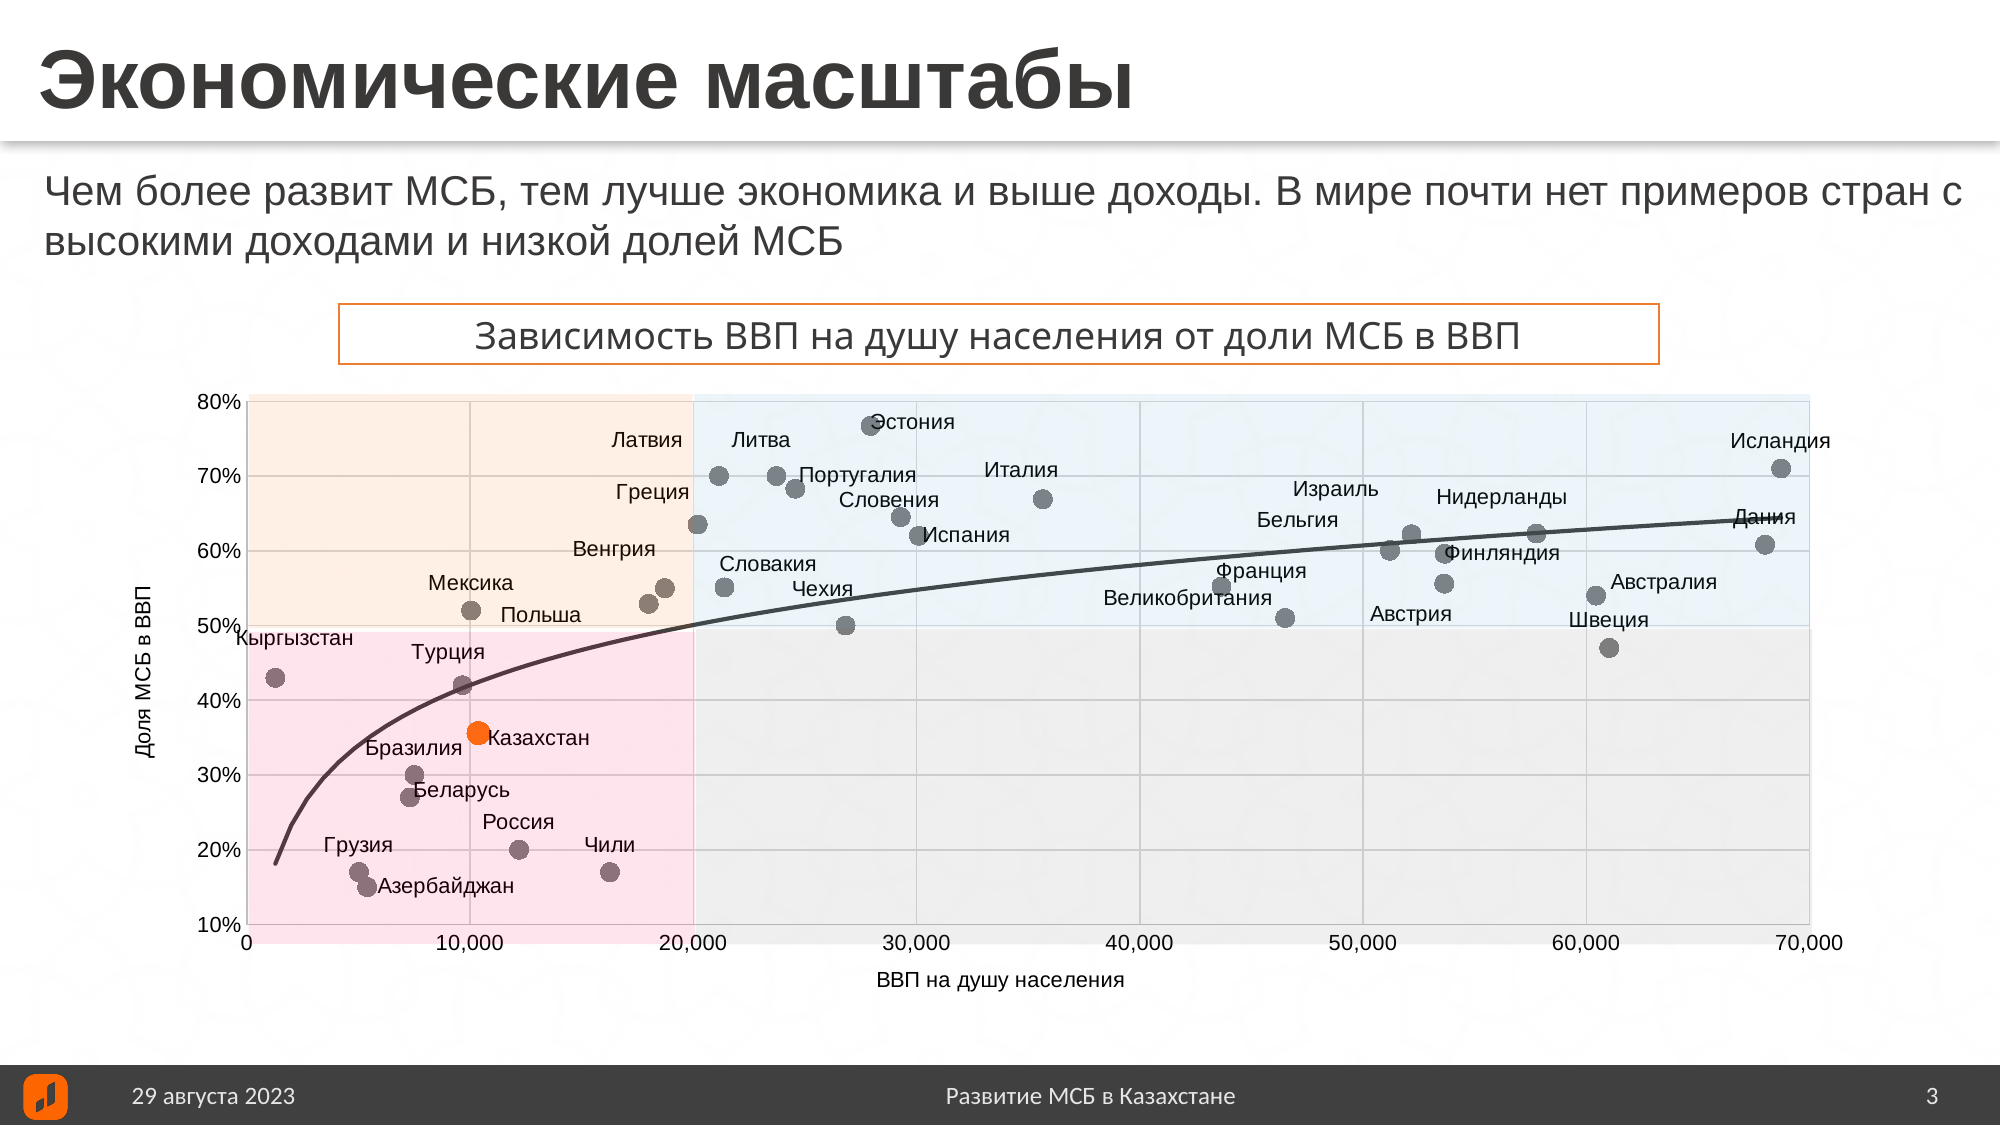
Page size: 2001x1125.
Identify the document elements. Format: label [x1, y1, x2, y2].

picture [0, 0, 1999, 1125]
chart [108, 293, 1884, 1074]
